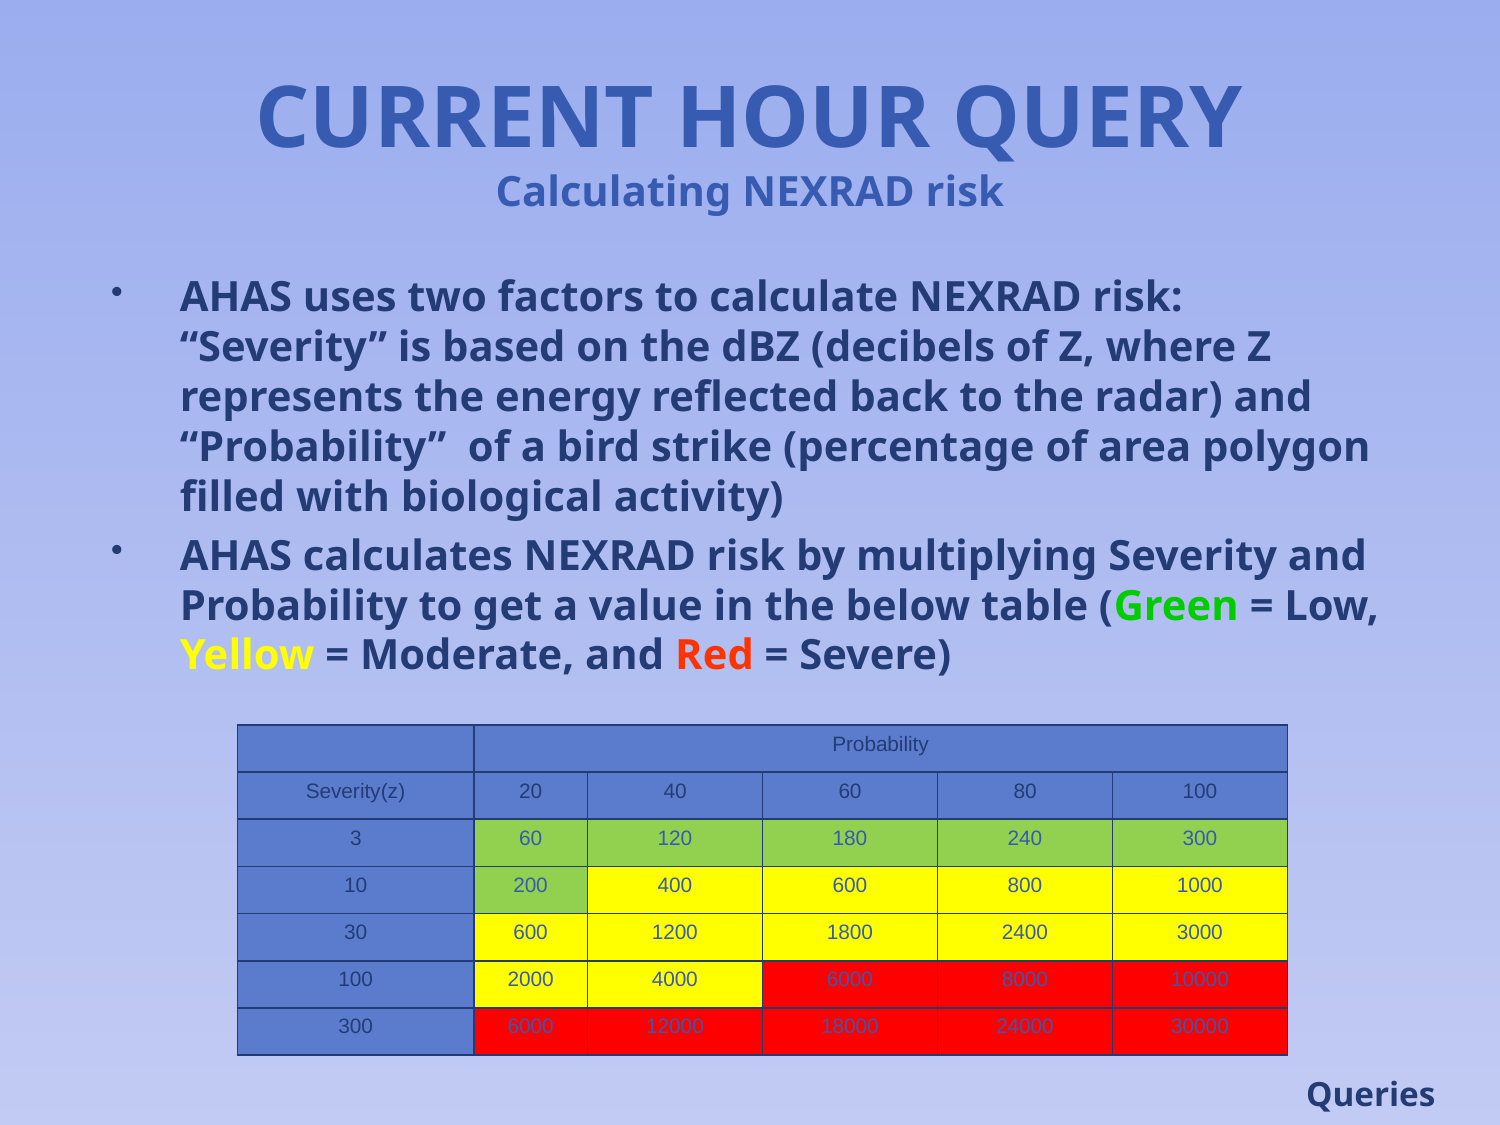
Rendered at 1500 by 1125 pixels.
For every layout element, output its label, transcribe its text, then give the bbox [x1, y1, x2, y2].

table_cell 300 [238, 1009, 473, 1054]
table_cell 10000 [1113, 962, 1287, 1007]
table_cell 1200 [588, 914, 762, 960]
table_cell 3000 [1113, 914, 1287, 960]
table_cell 600 [763, 867, 937, 913]
text_box Queries [1212, 1065, 1451, 1121]
title CURRENT HOUR QUERY Calculating NEXRAD risk [75, 45, 1425, 233]
table_cell 300 [1113, 820, 1287, 866]
table_cell 3 [238, 820, 473, 866]
table_cell 40 [588, 773, 762, 818]
table_cell 100 [1113, 773, 1287, 818]
table_cell 20 [475, 773, 587, 818]
table_header [238, 726, 473, 771]
table_cell 18000 [763, 1009, 937, 1054]
table_cell 60 [763, 773, 937, 818]
table_cell 30000 [1113, 1009, 1287, 1054]
table_cell 240 [938, 820, 1112, 866]
table_cell 1800 [763, 914, 937, 960]
table_cell 100 [238, 962, 473, 1007]
table_cell 180 [763, 820, 937, 866]
table_cell 800 [938, 867, 1112, 913]
table_cell 30 [238, 914, 473, 960]
table_cell 600 [475, 914, 587, 960]
list AHAS uses two factors to calculate NEXRAD risk: “Severity” is based on the dBZ (decibels of Z, where Z represents the energy reflected back to the radar) and “Probability” of a bird strike (percentage of area polygon filled with biological activity) AHAS calculates NEXRAD risk by multiplying Severity and Probability to get a value in the below table (Green = Low, Yellow = Moderate, and Red = Severe) [75, 262, 1425, 713]
table_cell 200 [475, 867, 587, 913]
table_cell 2400 [938, 914, 1112, 960]
table_cell 60 [475, 820, 587, 866]
table_header Probability [475, 726, 1287, 771]
table_cell 120 [588, 820, 762, 866]
table_cell Severity(z) [238, 773, 473, 818]
table_cell 12000 [588, 1009, 762, 1054]
table_cell 2000 [475, 962, 587, 1007]
table_cell 6000 [475, 1009, 587, 1054]
table_cell 6000 [763, 962, 937, 1007]
table_cell 1000 [1113, 867, 1287, 913]
table_cell 4000 [588, 962, 762, 1007]
table_cell 8000 [938, 962, 1112, 1007]
table_cell 400 [588, 867, 762, 913]
table_cell 80 [938, 773, 1112, 818]
table_cell 24000 [938, 1009, 1112, 1054]
table_cell 10 [238, 867, 473, 913]
